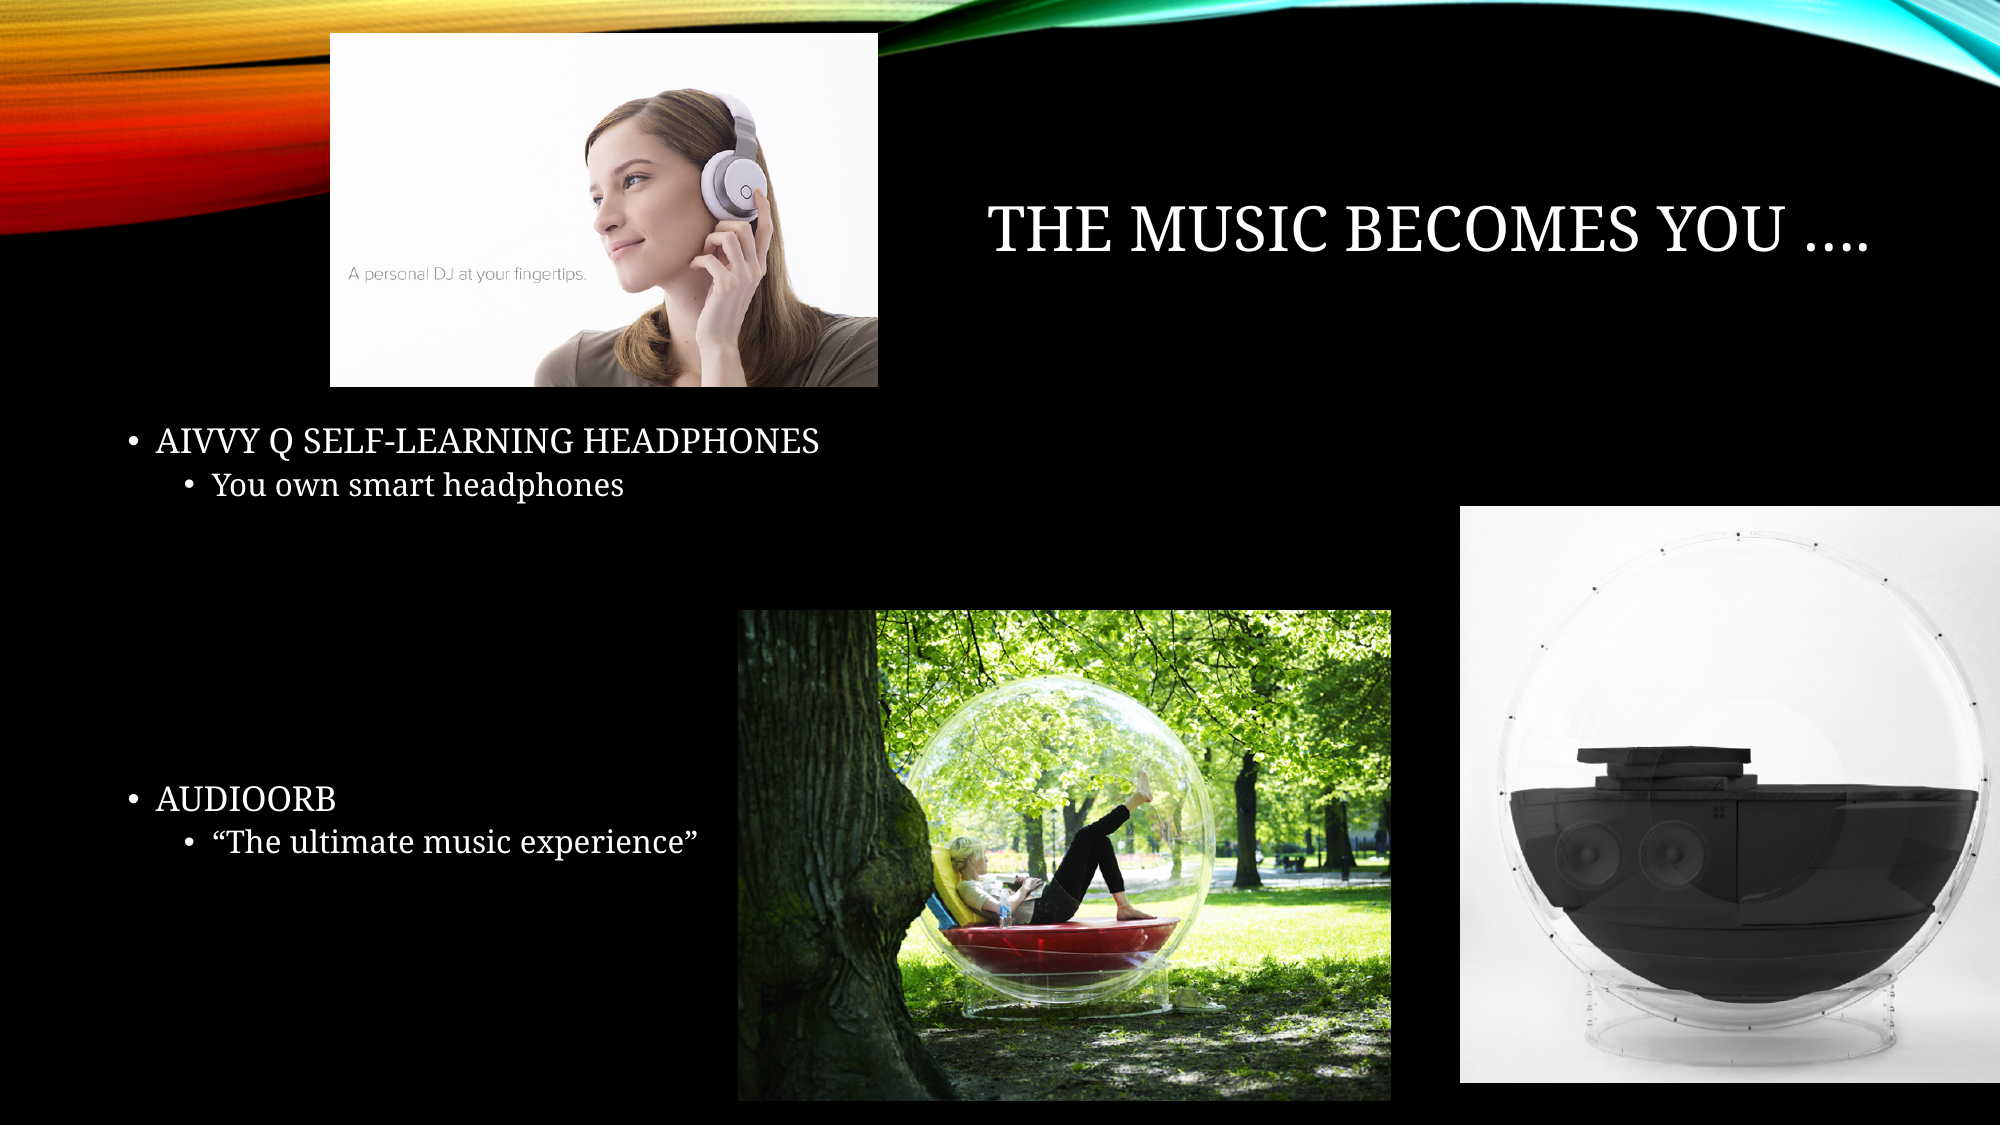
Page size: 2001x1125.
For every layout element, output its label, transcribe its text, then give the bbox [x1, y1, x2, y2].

title The music becomes you …. [879, 125, 1888, 338]
picture [737, 610, 1392, 1101]
list AIVVY Q SELF-LEARNING HEADPHONES You own smart headphones AUDIOORB “The ultimate music experience” [112, 360, 1888, 1021]
picture [0, 0, 2000, 387]
picture [1460, 506, 2000, 1083]
